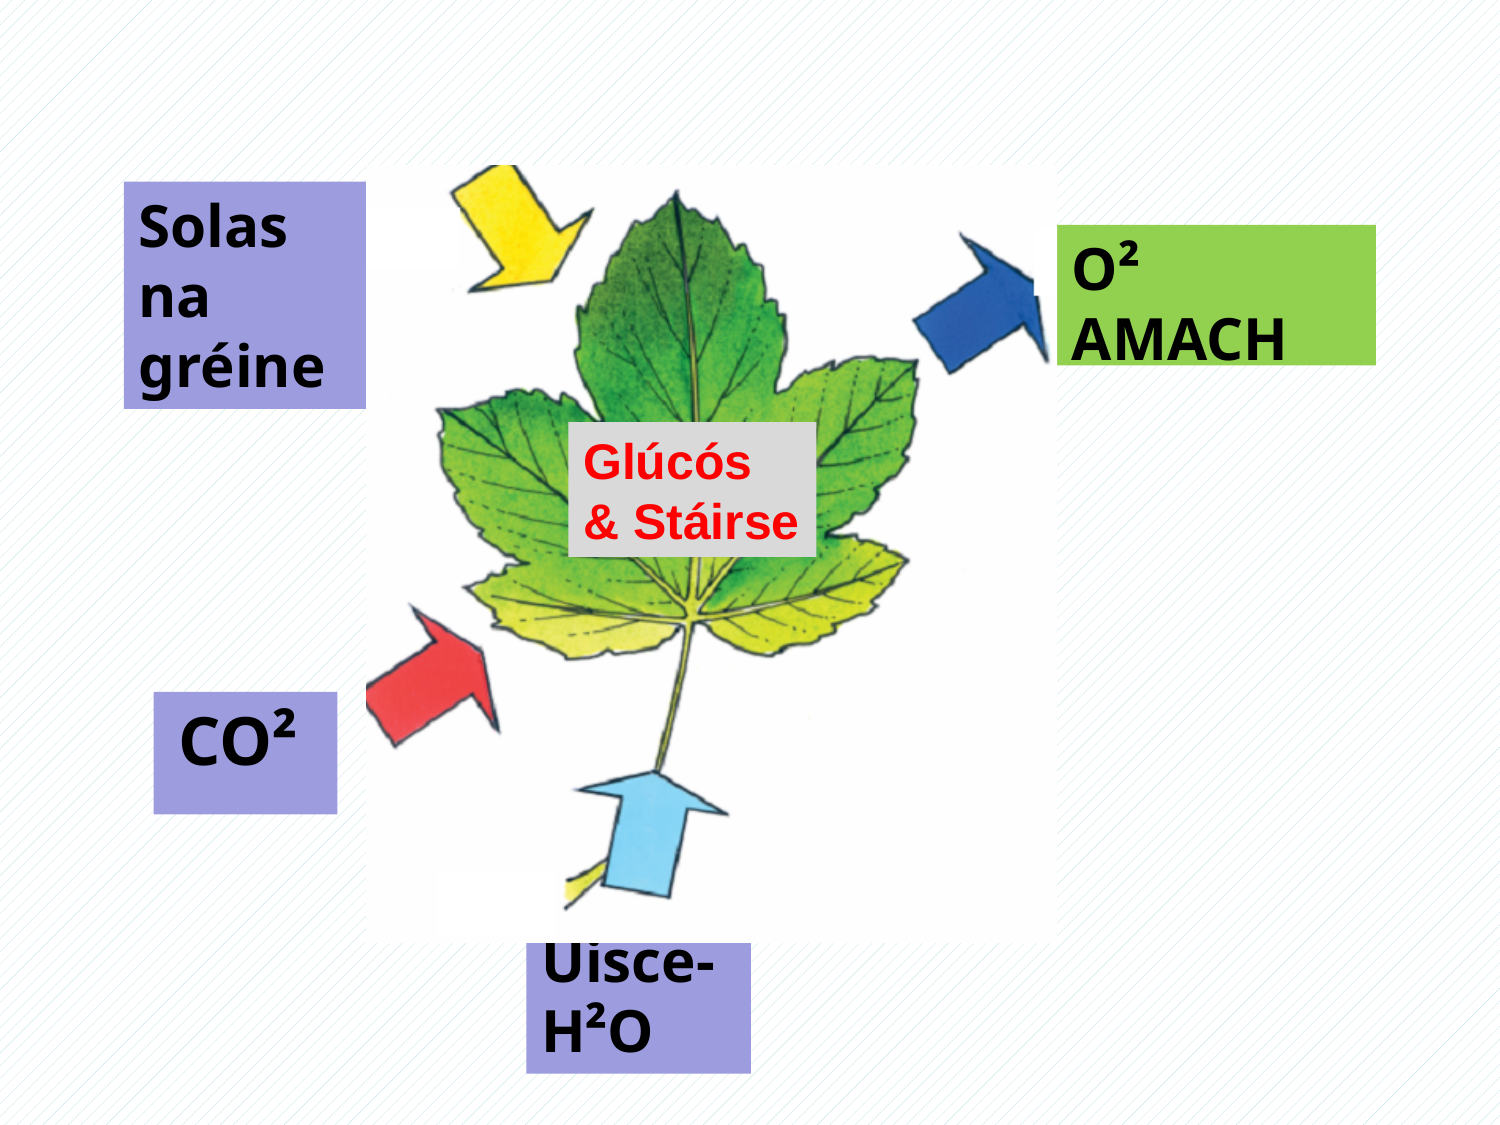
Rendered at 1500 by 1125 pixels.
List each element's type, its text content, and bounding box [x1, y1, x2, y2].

picture [365, 159, 1058, 943]
text_box Solas na gréine [123, 181, 360, 409]
text_box CO² [153, 691, 338, 815]
text_box Uisce- H²O [526, 952, 751, 1074]
text_box O² AMACH [1063, 224, 1376, 366]
